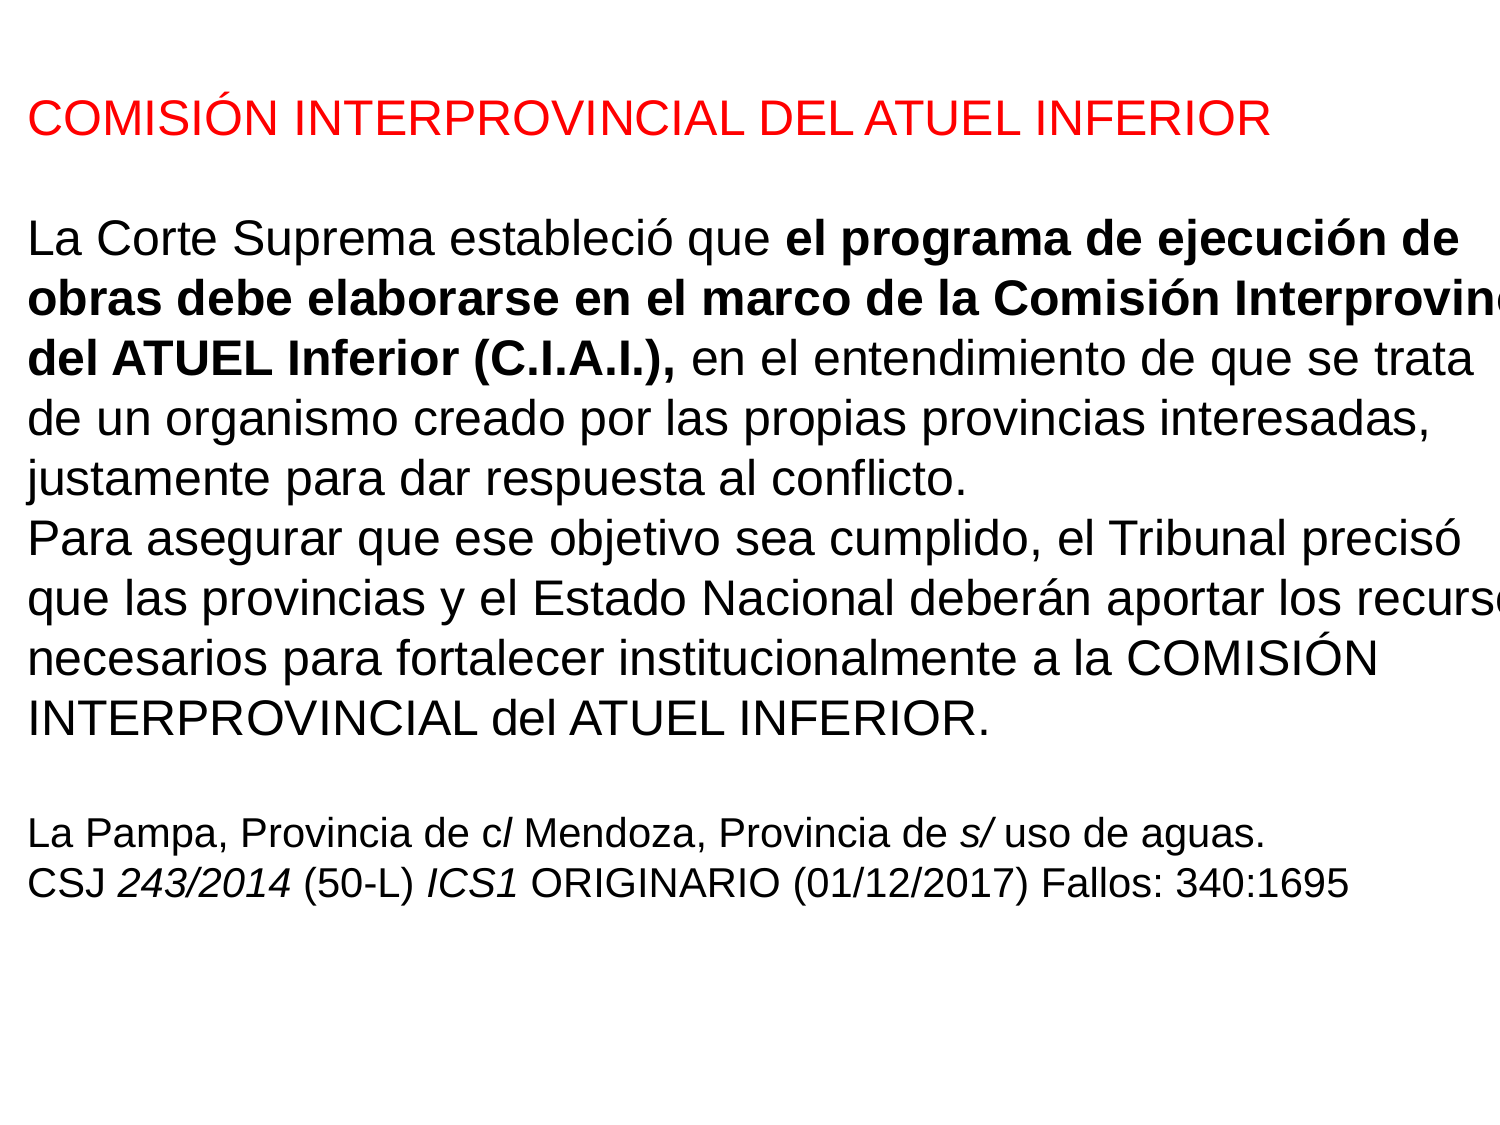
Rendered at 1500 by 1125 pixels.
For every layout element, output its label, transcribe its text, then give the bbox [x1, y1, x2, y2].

text_box COMISIÓN INTERPROVINCIAL DEL ATUEL INFERIOR La Corte Suprema estableció que el programa de ejecución de obras debe elaborarse en el marco de la Comisión Interprovincial del ATUEL Inferior (C.I.A.I.), en el entendimiento de que se trata de un organismo creado por las propias provincias interesadas, justamente para dar respuesta al conflicto. Para asegurar que ese objetivo sea cumplido, el Tribunal precisó que las provincias y el Estado Nacional deberán aportar los recursos necesarios para fortalecer institucionalmente a la COMISIÓN INTERPROVINCIAL del ATUEL INFERIOR. La Pampa, Provincia de cl Mendoza, Provincia de s/ uso de aguas. CSJ 243/2014 (50-L) ICS1 ORIGINARIO (01/12/2017) Fallos: 340:1695 [12, 78, 1500, 1125]
